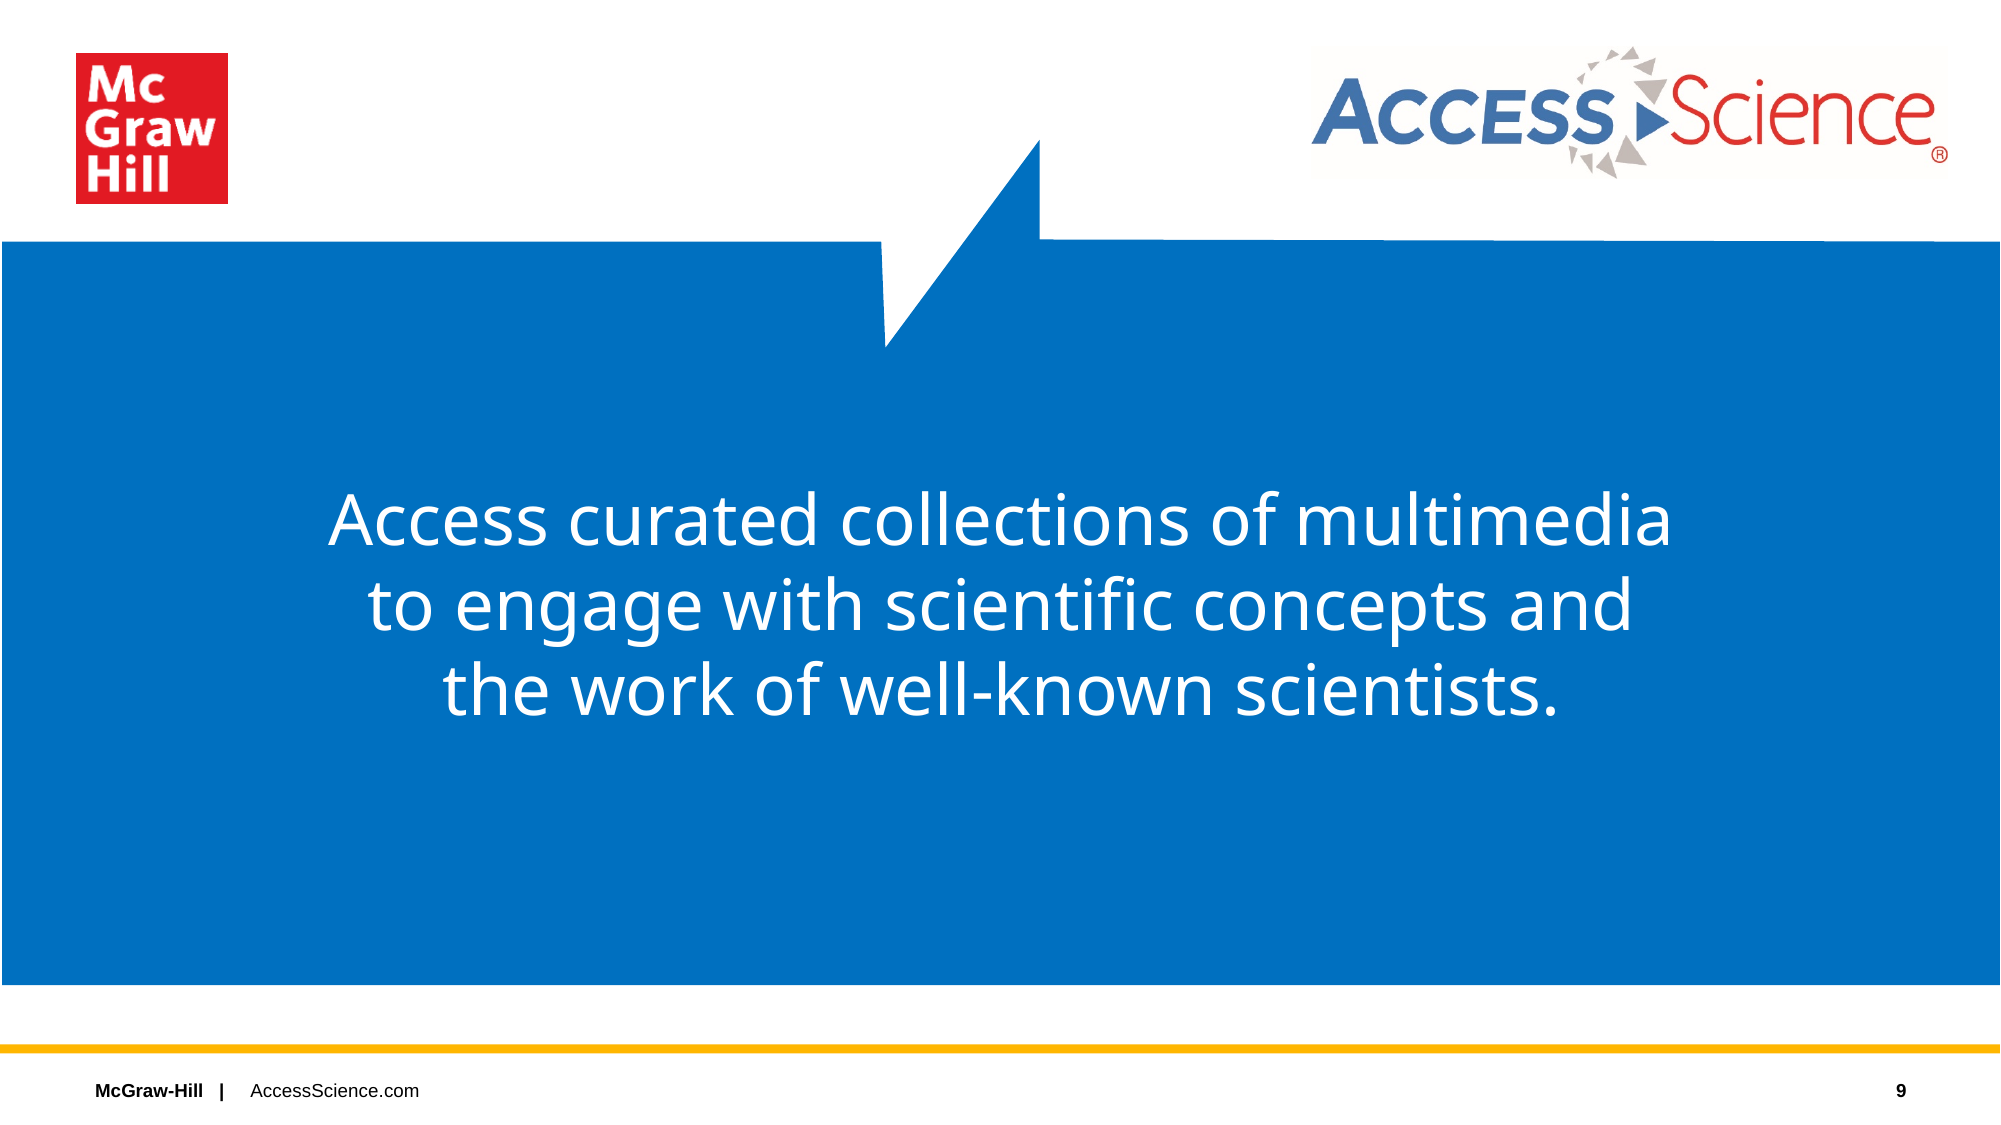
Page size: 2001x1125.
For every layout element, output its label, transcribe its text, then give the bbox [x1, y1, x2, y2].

text_box Access curated collections of multimedia to engage with scientific concepts and the work of well-known scientists. [292, 467, 1712, 738]
footer AccessScience.com [235, 1071, 1436, 1109]
slide_number 9 [1711, 1071, 1922, 1109]
picture [1311, 46, 1948, 179]
picture [76, 53, 228, 204]
text_box [1, 136, 2000, 987]
